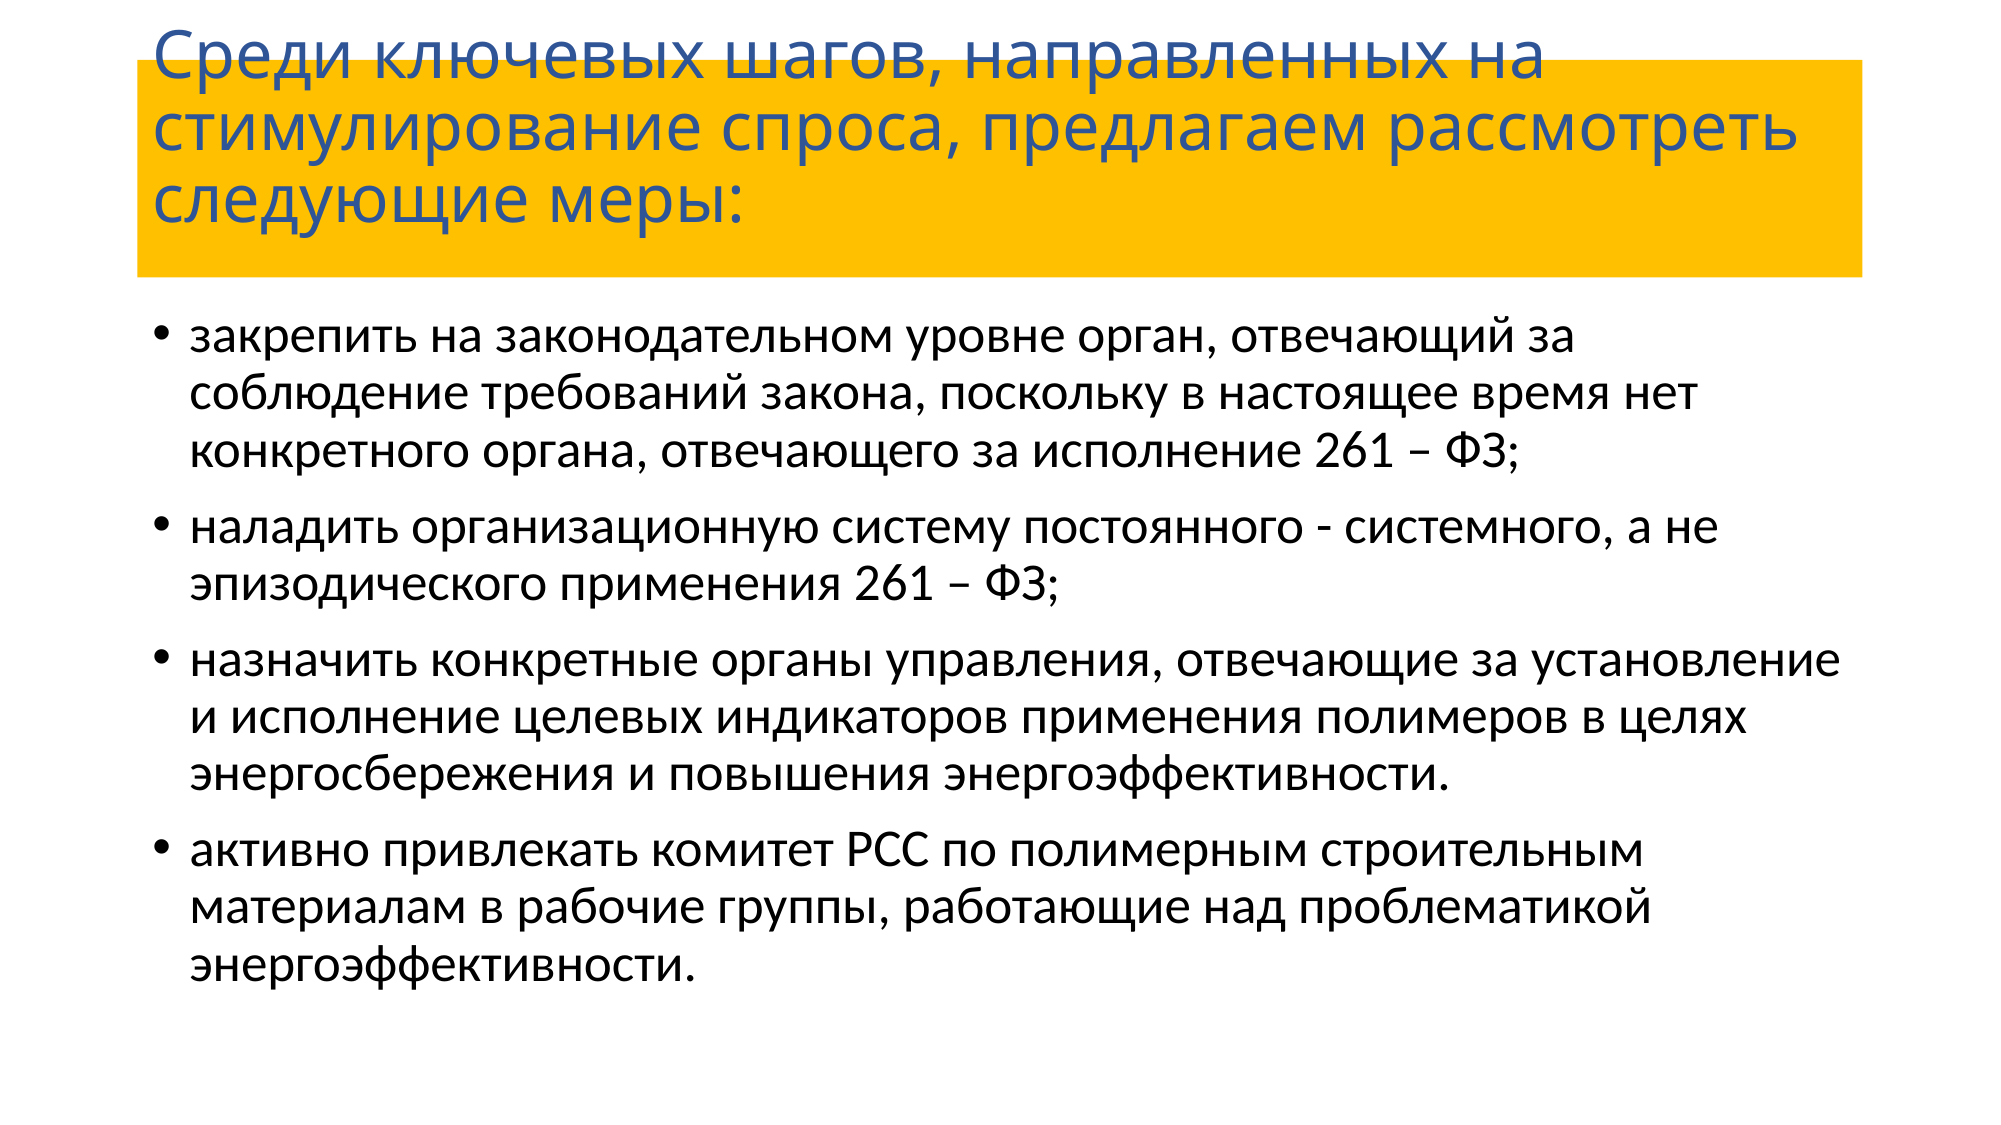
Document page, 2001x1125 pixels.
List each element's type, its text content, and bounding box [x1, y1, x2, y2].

title Среди ключевых шагов, направленных на стимулирование спроса, предлагаем рассмотреть следующие меры: [137, 59, 1863, 278]
list закрепить на законодательном уровне орган, отвечающий за соблюдение требований закона, поскольку в настоящее время нет конкретного органа, отвечающего за исполнение 261 – ФЗ; наладить организационную систему постоянного - системного, а не эпизодического применения 261 – ФЗ; назначить конкретные органы управления, отвечающие за установление и исполнение целевых индикаторов применения полимеров в целях энергосбережения и повышения энергоэффективности. активно привлекать комитет РСС по полимерным строительным материалам в рабочие группы, работающие над проблематикой энергоэффективности. [137, 299, 1863, 1014]
